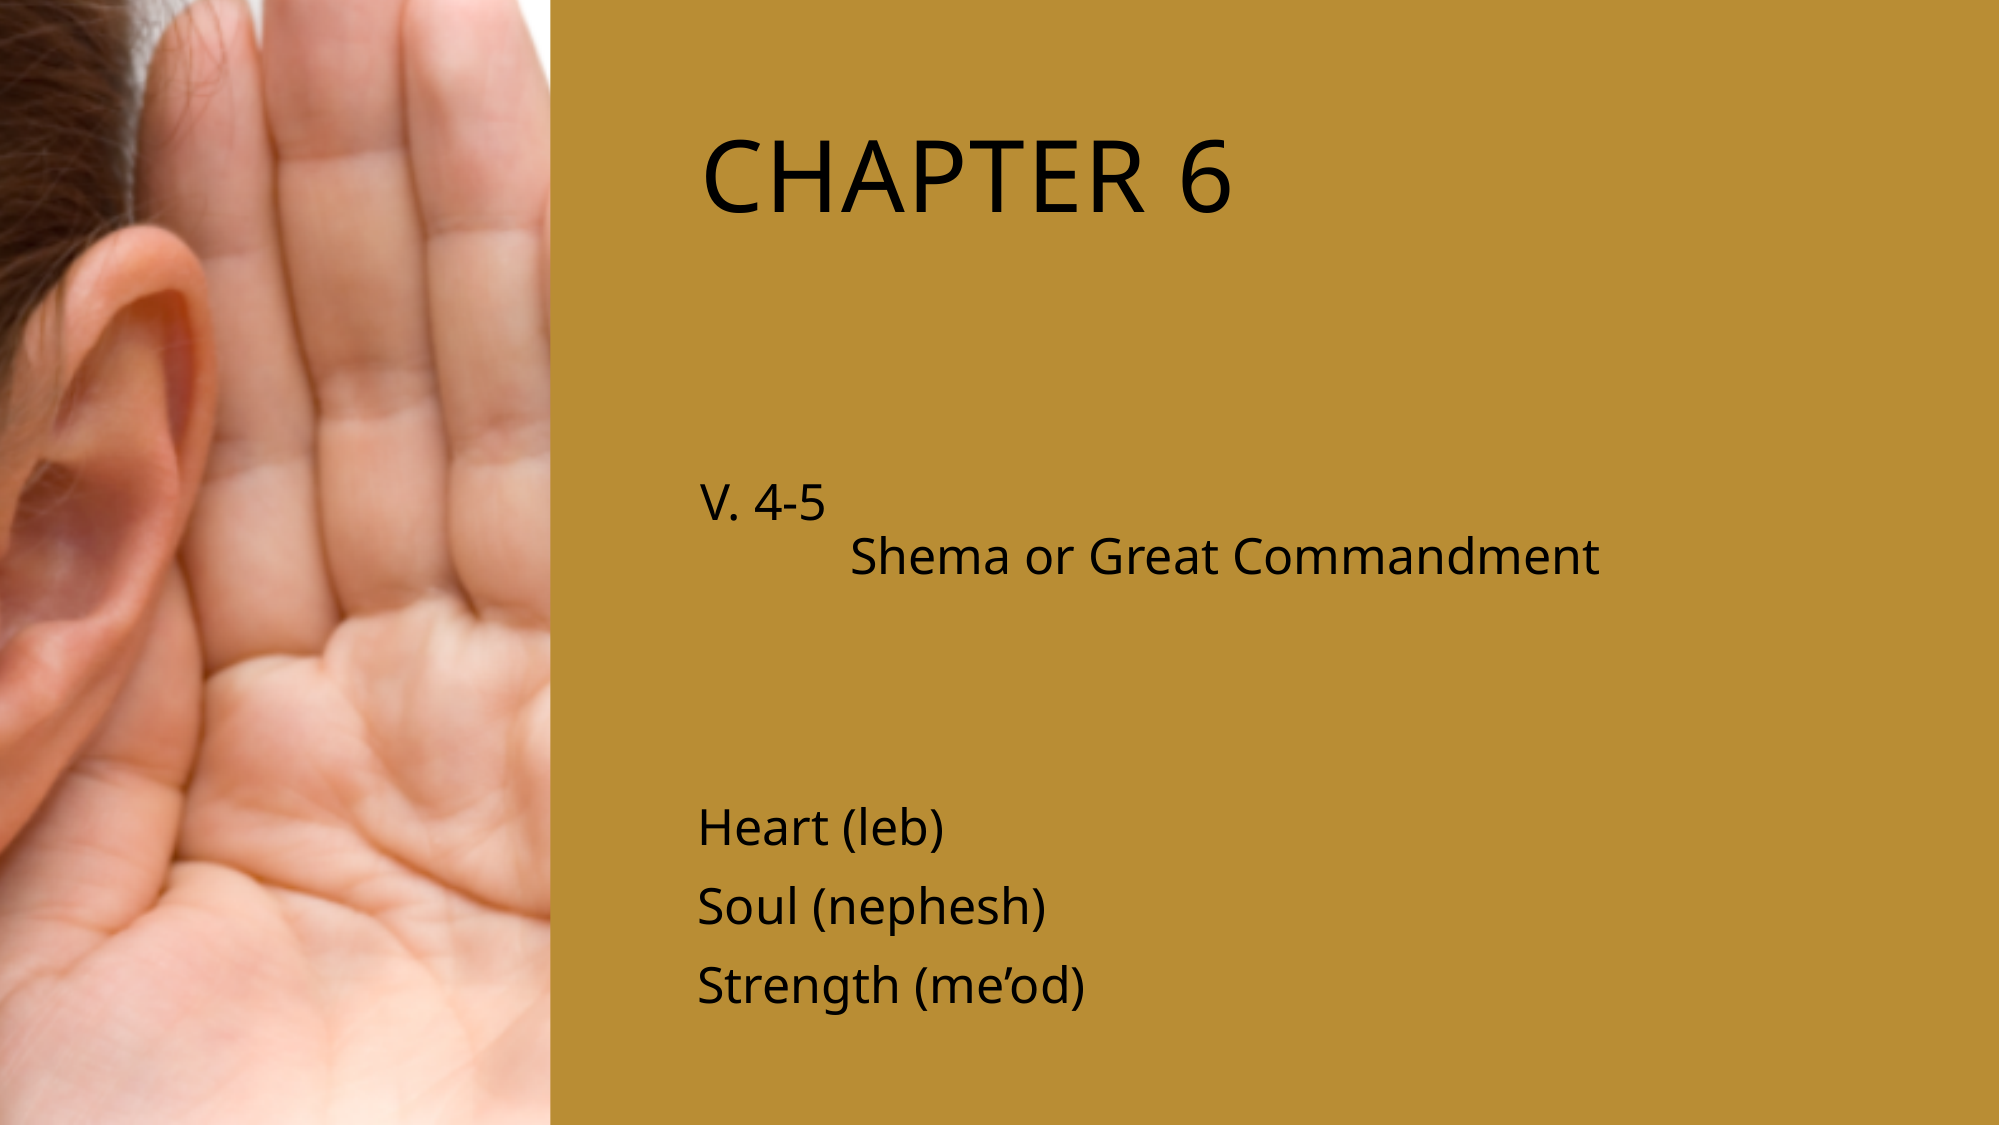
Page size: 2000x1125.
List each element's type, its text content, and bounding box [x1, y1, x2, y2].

picture [0, 0, 551, 1125]
title Chapter 6 [685, 104, 1899, 396]
list Heart (leb) Soul (nephesh) Strength (me’od) [682, 795, 1896, 1020]
list V. 4-5 Shema or Great Commandment [685, 469, 1899, 728]
